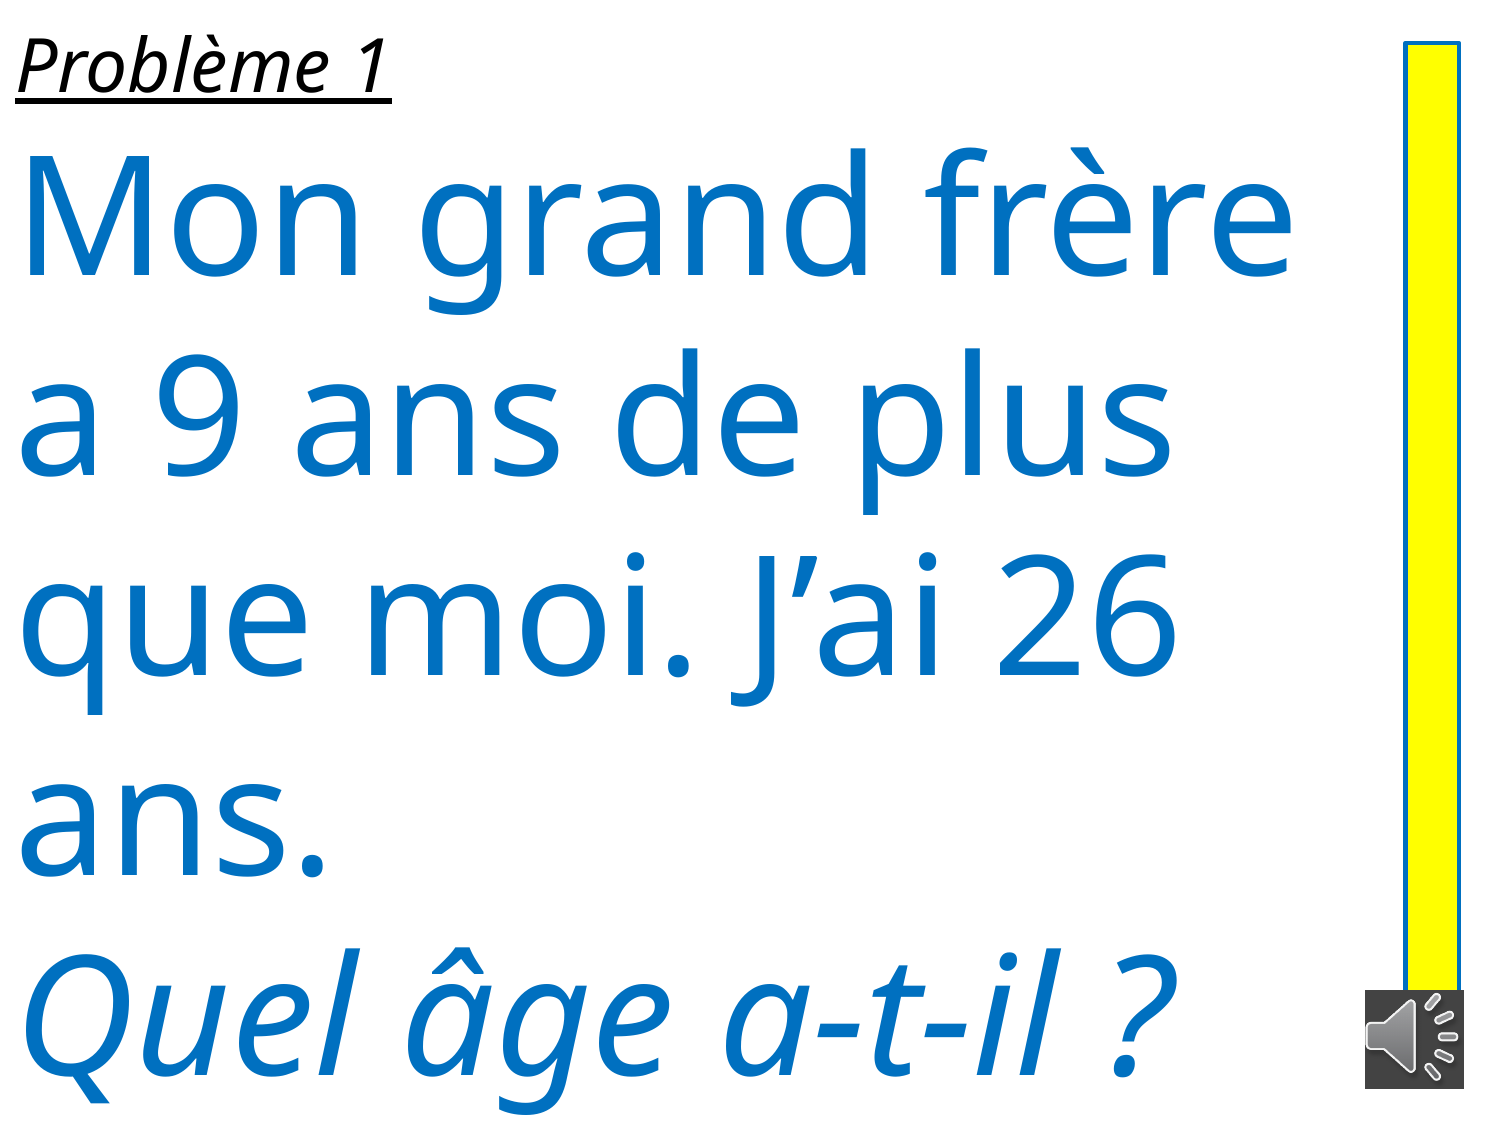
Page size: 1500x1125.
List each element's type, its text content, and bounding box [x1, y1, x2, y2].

picture [1364, 989, 1465, 1090]
title Problème 1 [0, 0, 502, 101]
text_box [1403, 41, 1461, 987]
text_box Mon grand frère a 9 ans de plus que moi. J’ai 26 ans. Quel âge a-t-il ? [0, 101, 1406, 1117]
